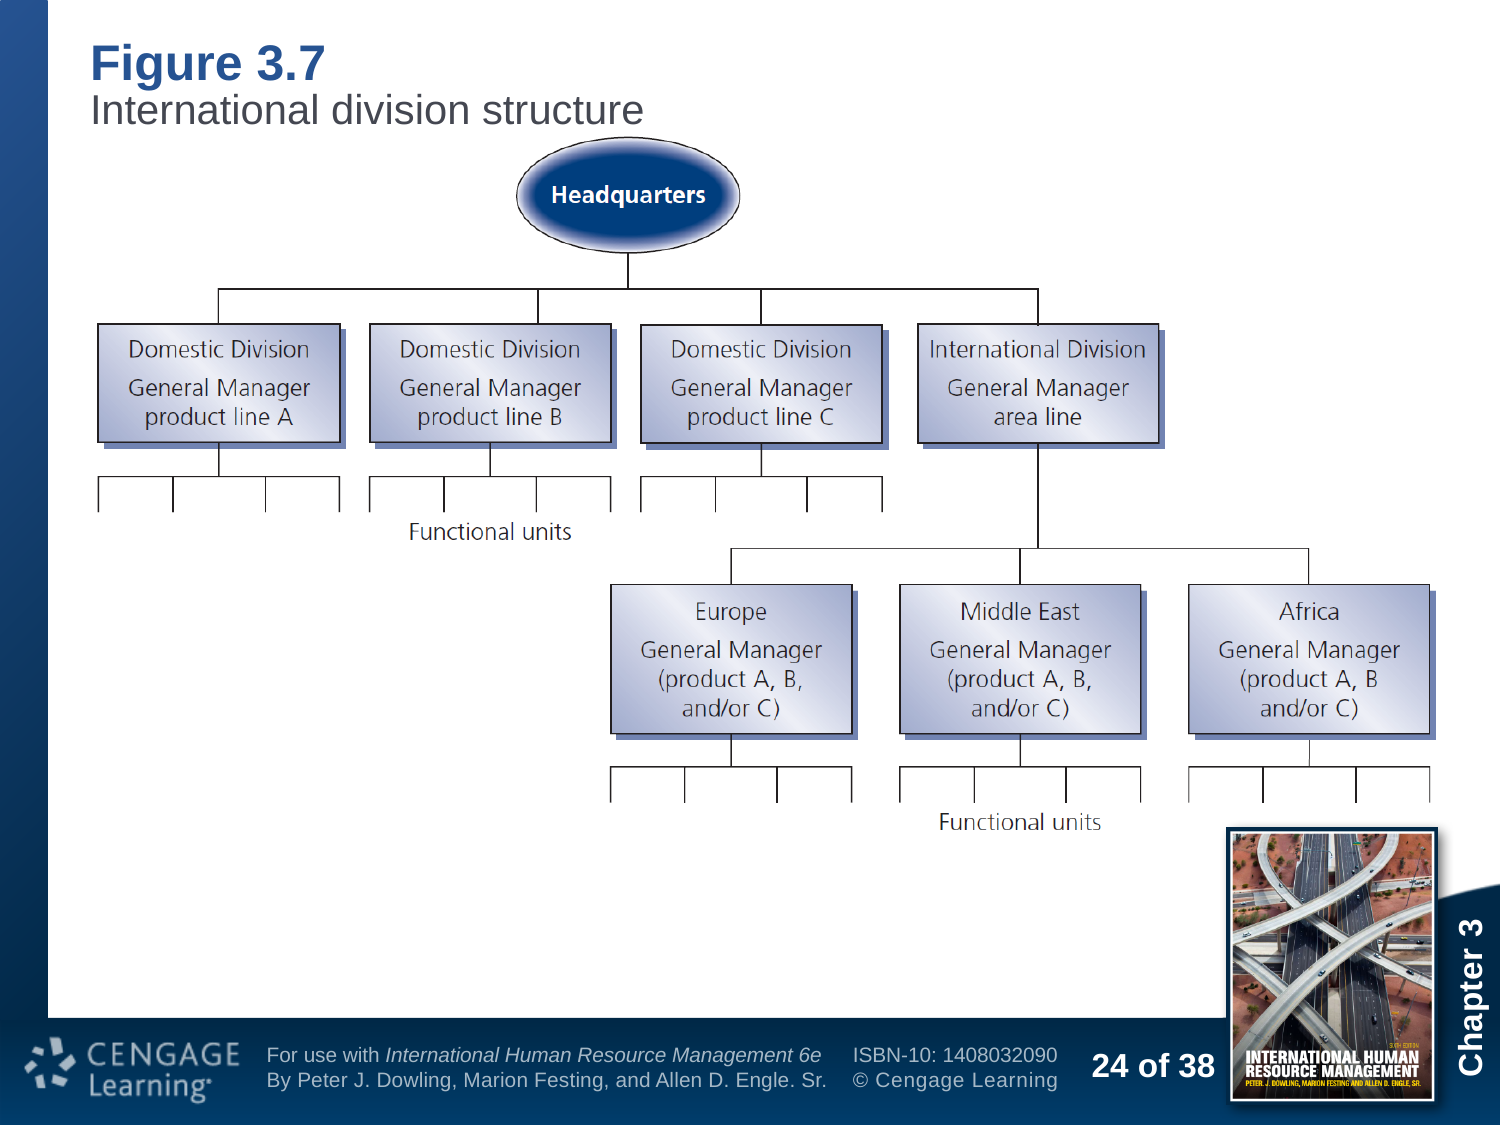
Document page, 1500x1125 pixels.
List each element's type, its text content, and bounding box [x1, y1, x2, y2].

picture [0, 135, 1500, 1125]
title Figure 3.7 [75, 19, 1115, 103]
list International division structure [75, 80, 1500, 185]
